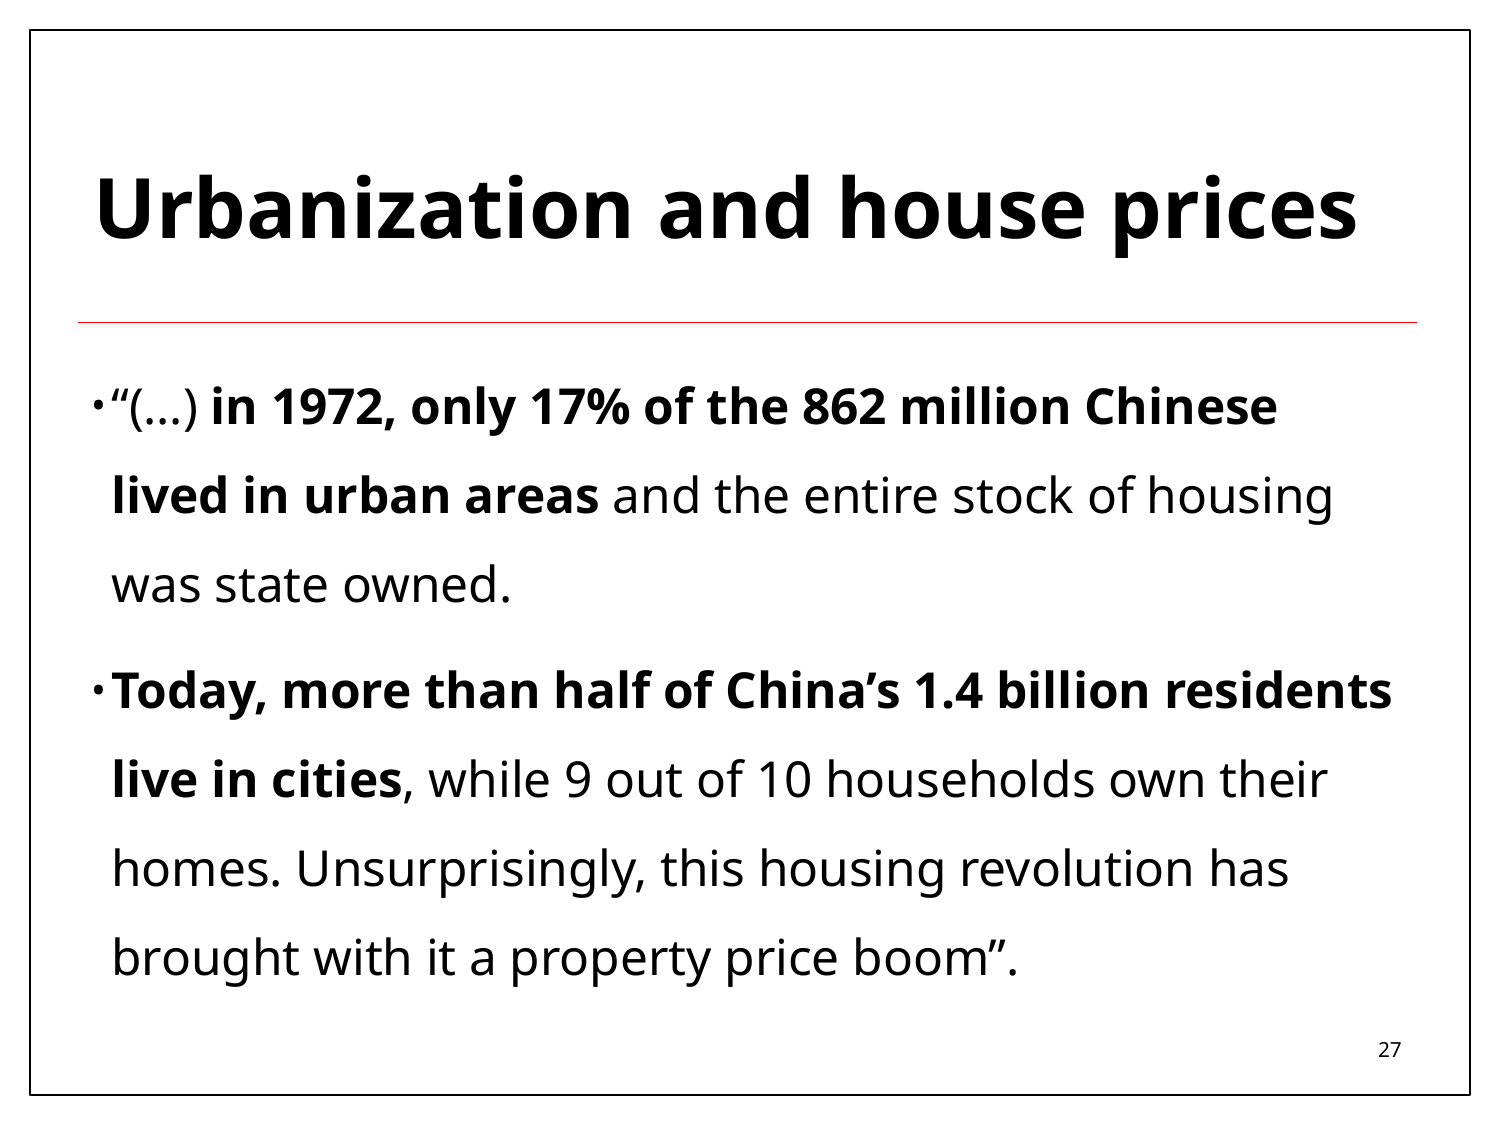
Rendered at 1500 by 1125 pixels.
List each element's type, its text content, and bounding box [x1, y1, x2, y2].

slide_number 27 [1147, 1020, 1417, 1081]
title Urbanization and house prices [78, 99, 1417, 323]
list “(…) in 1972, only 17% of the 862 million Chinese lived in urban areas and the entire stock of housing was state owned. Today, more than half of China’s 1.4 billion residents live in cities, while 9 out of 10 households own their homes. Unsurprisingly, this housing revolution has brought with it a property price boom”. [70, 337, 1417, 1000]
